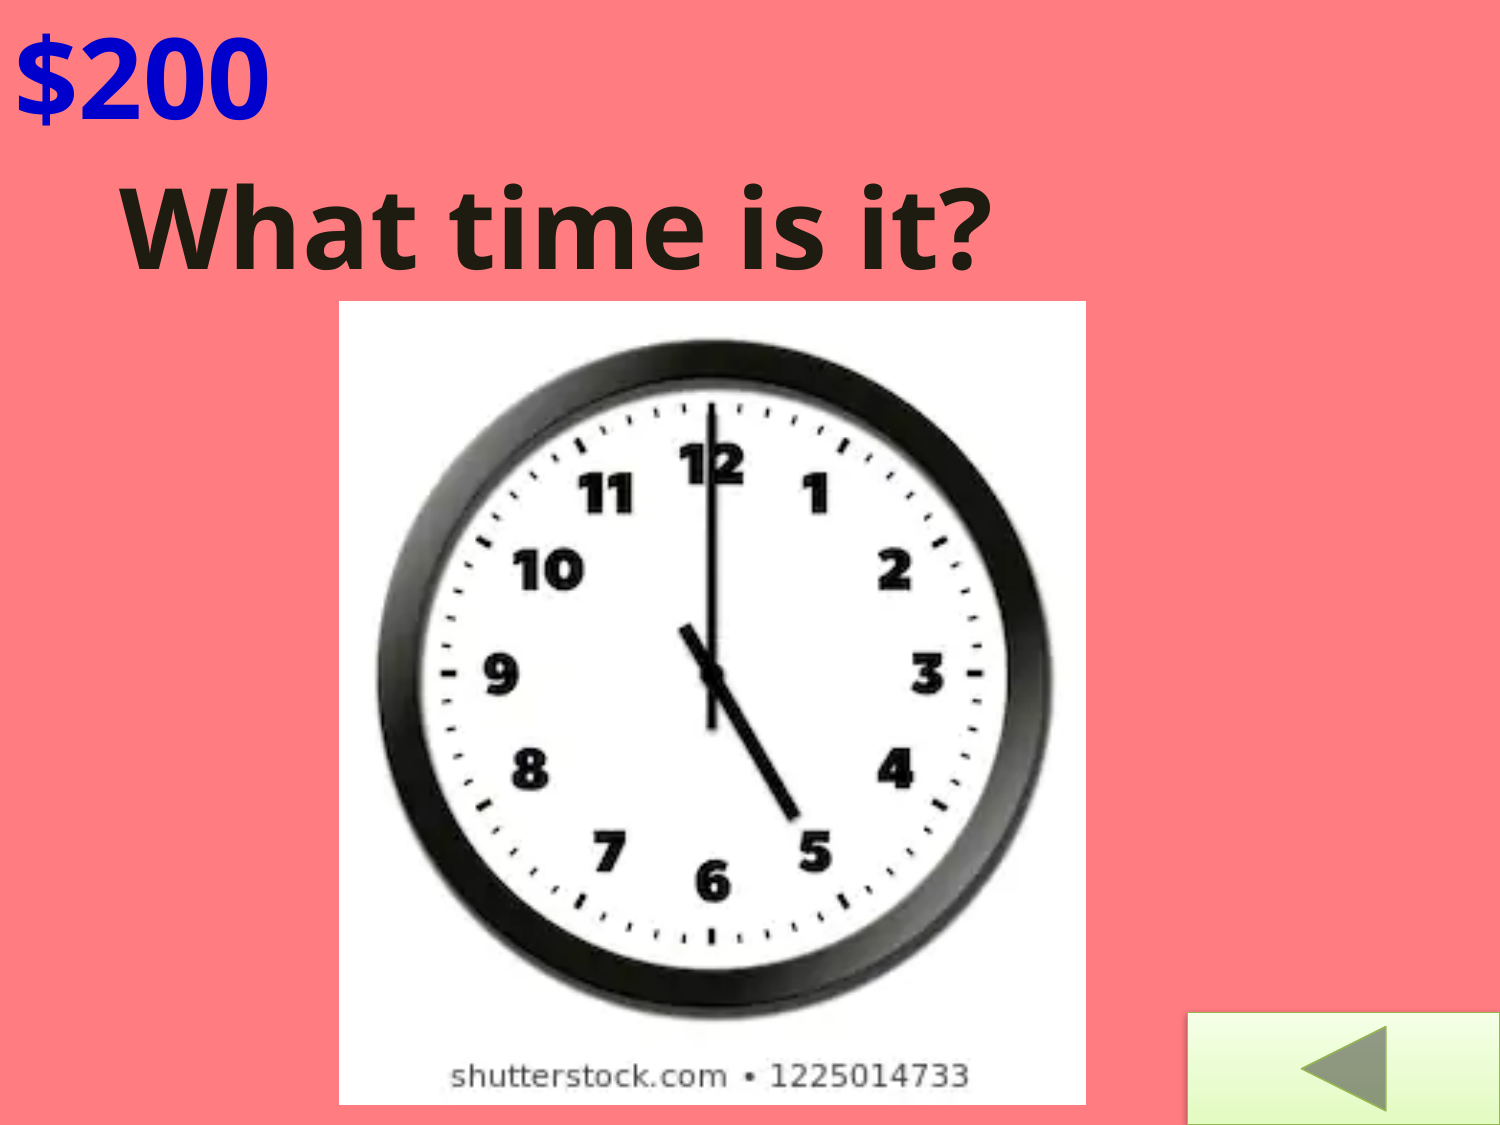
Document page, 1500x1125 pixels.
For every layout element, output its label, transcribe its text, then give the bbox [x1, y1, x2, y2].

text_box [1187, 1012, 1500, 1125]
text_box What time is it? [104, 149, 1500, 300]
text_box $200 [0, 0, 1425, 150]
picture [339, 300, 1086, 1105]
